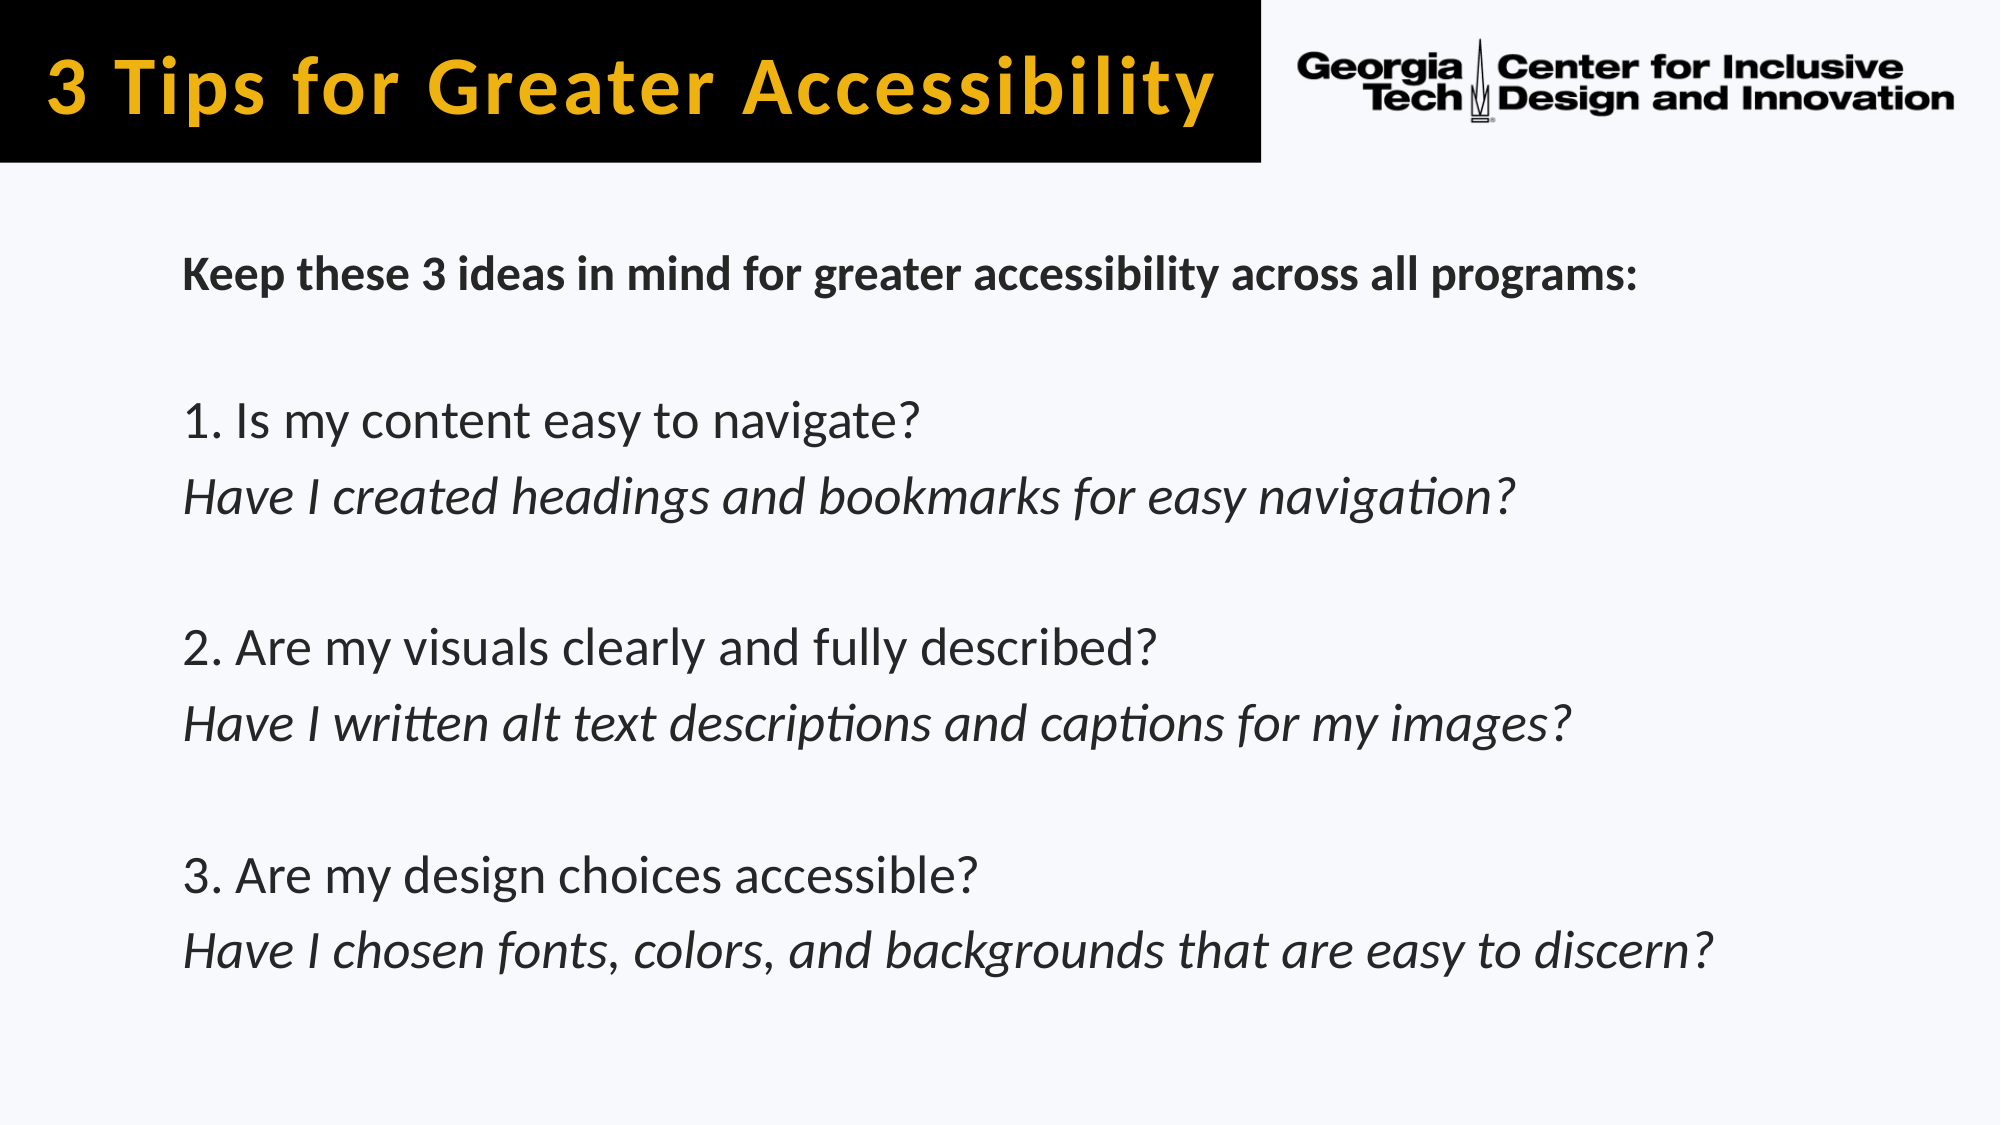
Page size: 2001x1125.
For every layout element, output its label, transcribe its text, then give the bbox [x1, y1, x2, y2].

picture [0, 0, 2001, 1125]
list 1. Is my content easy to navigate? Have I created headings and bookmarks for easy navigation? 2. Are my visuals clearly and fully described? Have I written alt text descriptions and captions for my images? 3. Are my design choices accessible? Have I chosen fonts, colors, and backgrounds that are easy to discern? [137, 376, 1944, 982]
list Keep these 3 ideas in mind for greater accessibility across all programs: [137, 191, 1903, 308]
title 3 Tips for Greater Accessibility [0, 0, 1262, 163]
